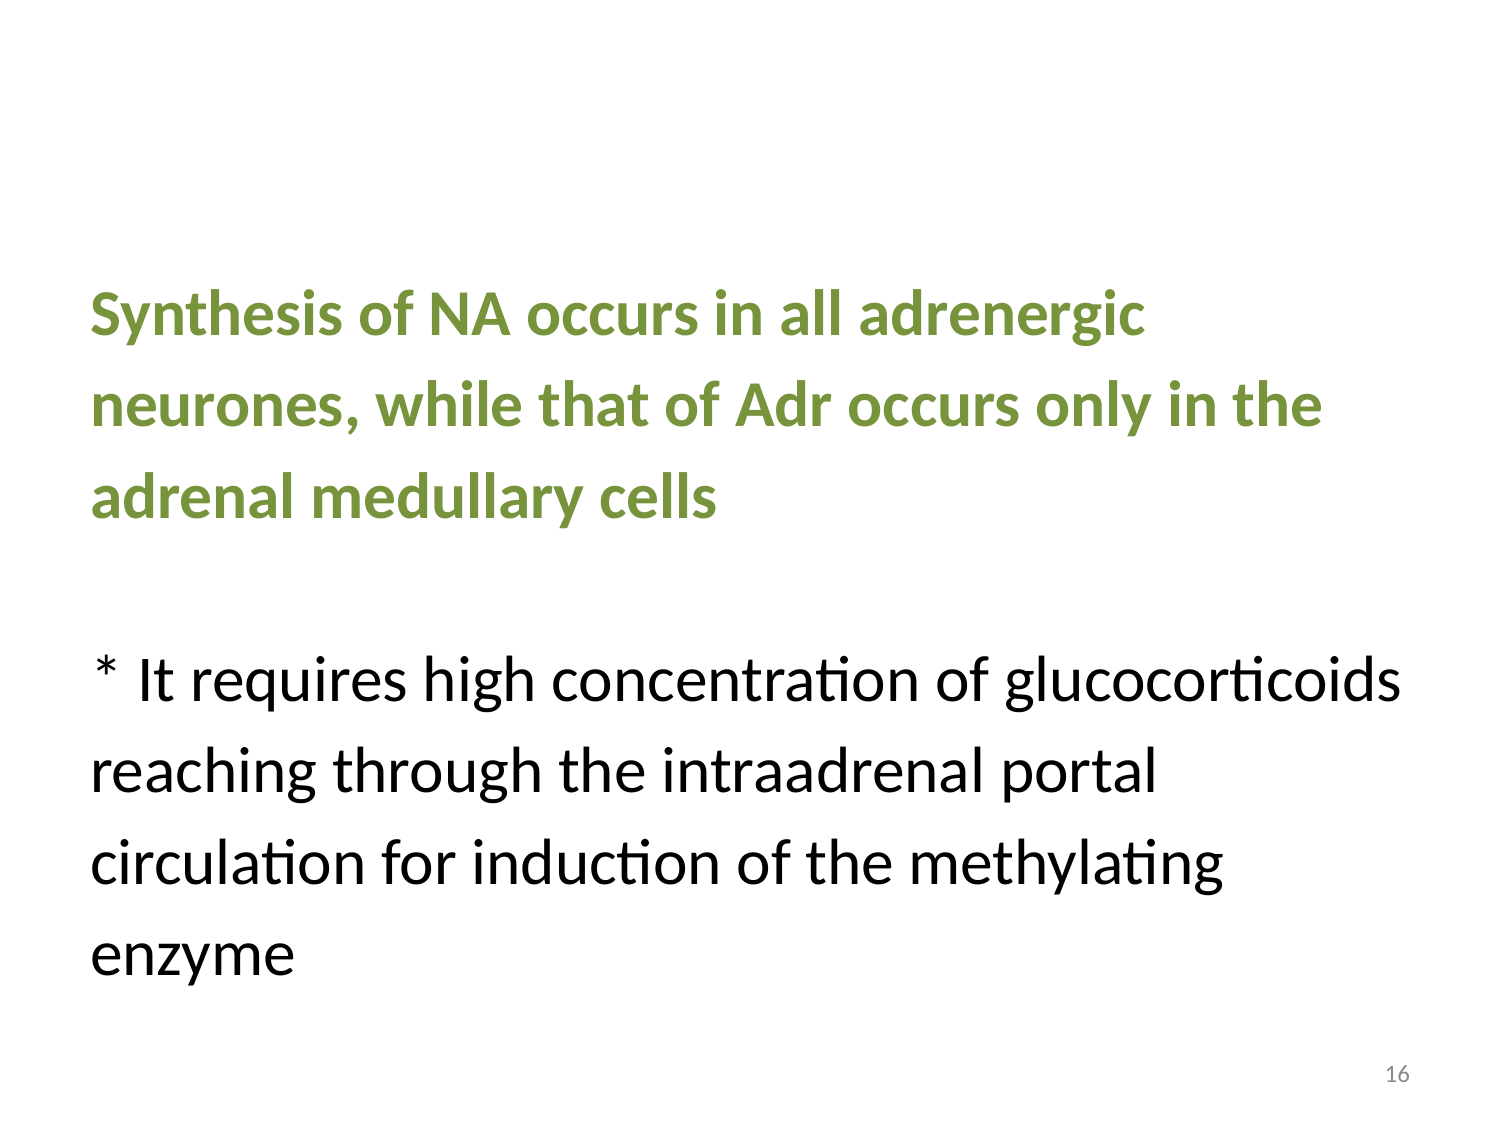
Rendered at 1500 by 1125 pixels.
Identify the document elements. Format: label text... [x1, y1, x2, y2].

slide_number 16 [1074, 1042, 1425, 1103]
list Synthesis of NA occurs in all adrenergic neurones, while that of Adr occurs only in the adrenal medullary cells * It requires high concentration of glucocorticoids reaching through the intraadrenal portal circulation for induction of the methylating enzyme [75, 262, 1425, 1005]
